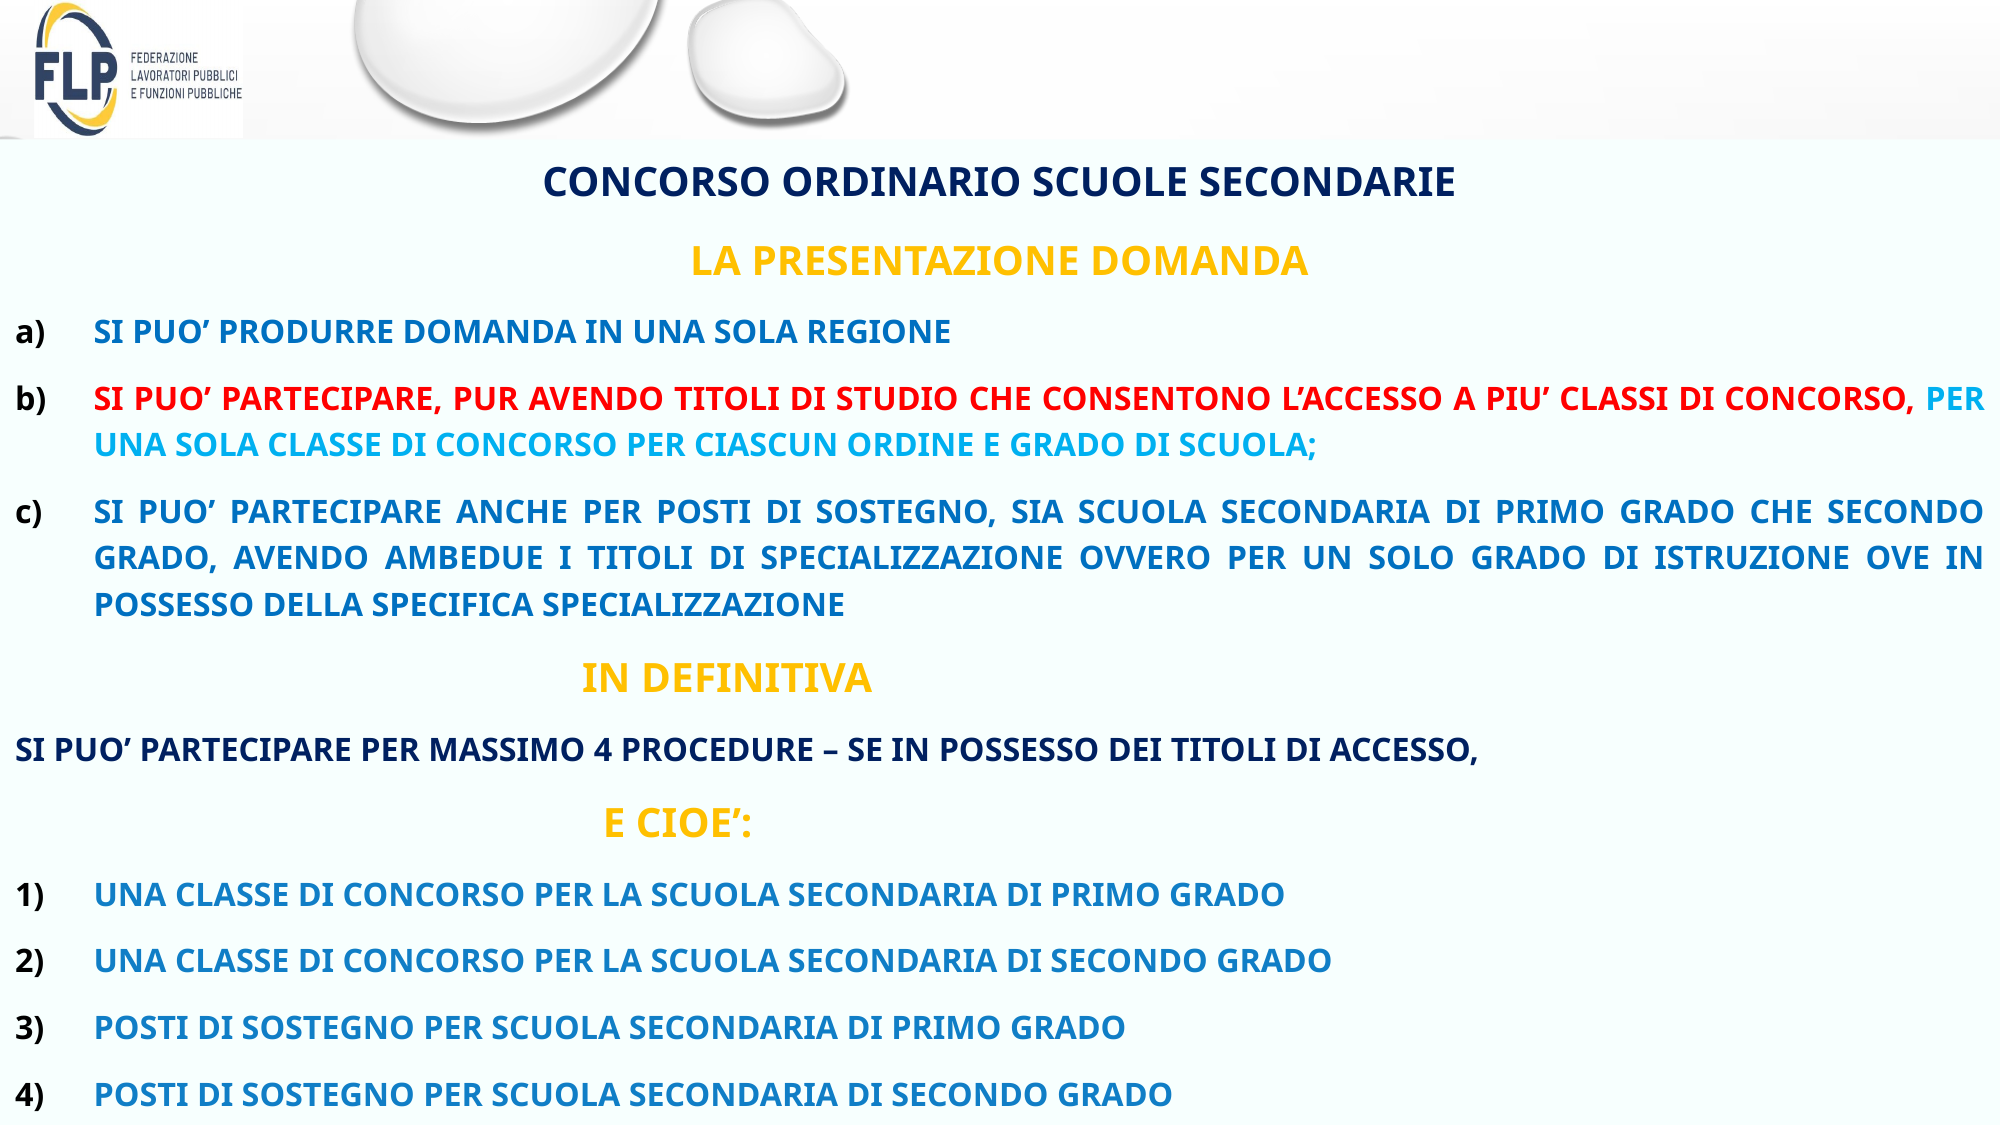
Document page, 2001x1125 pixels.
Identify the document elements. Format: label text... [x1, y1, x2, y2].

subtitle CONCORSO ORDINARIO SCUOLE SECONDARIE La presentazione domanda Si puo’ produrre domanda in una sola regione Si puo’ partecipare, pur avendo titoli di studio che consentono l’accesso a piu’ classi di concorso, per una sola classe di concorso per ciascun ordine e grado di scuola; Si puo’ partecipare anche per posti di sostegno, sia scuola secondaria di primo grado che secondo grado, avendo ambedue i titoli di specializzazione ovvero per un solo grado di istruzione OVE IN possesso della specifica specializzazione in definitiva Si puo’ partecipare per massimo 4 procedure – se in possesso dei titoli di accesso, e cioe’: Una classe di concorso per la scuola secondaria di primo grado Una classe di concorso per la scuola secondaria di secondo grado Posti di sostegno per scuola secondaria di primo grado Posti di sostegno per scuola secondaria di secondo grado [0, 139, 2000, 1125]
picture [0, 0, 2000, 139]
